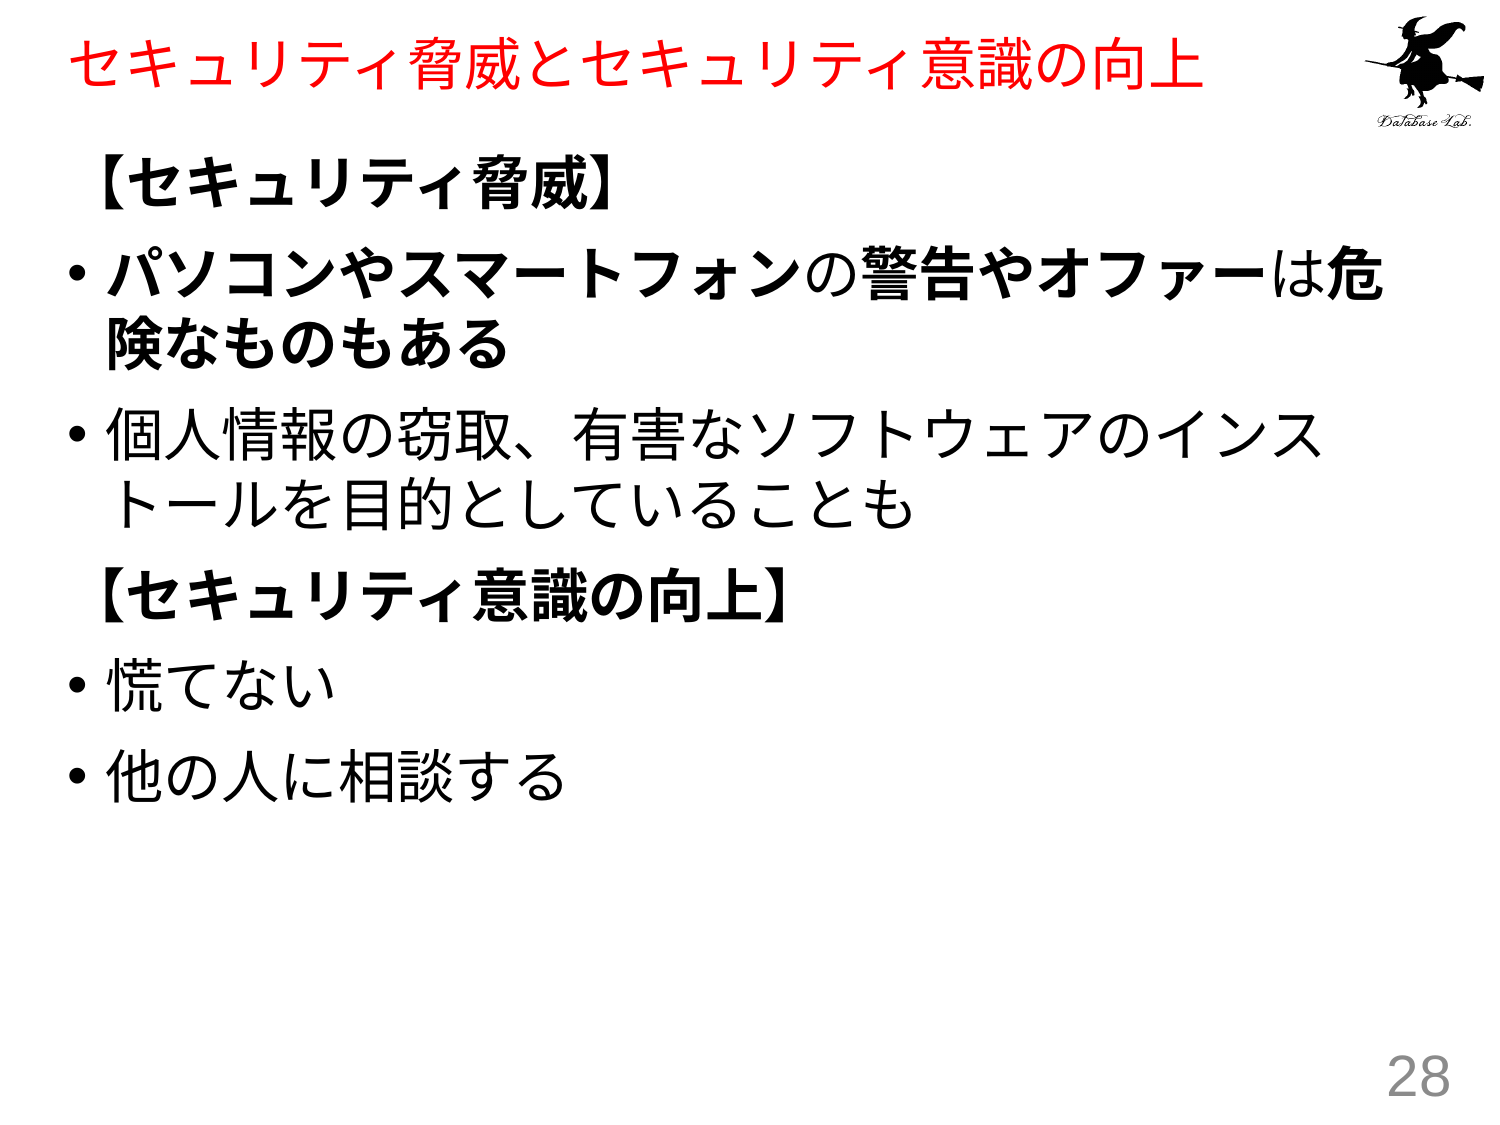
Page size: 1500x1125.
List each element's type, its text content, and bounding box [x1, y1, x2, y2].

picture [1362, 14, 1486, 130]
title セキュリティ脅威とセキュリティ意識の向上 [52, 28, 1441, 106]
list 【セキュリティ脅威】 パソコンやスマートフォンの警告やオファーは危険なものもある 個人情報の窃取、有害なソフトウェアのインストールを目的としていることも 【セキュリティ意識の向上】 慌てない 他の人に相談する [52, 138, 1441, 1014]
slide_number 28 [1129, 1042, 1467, 1103]
